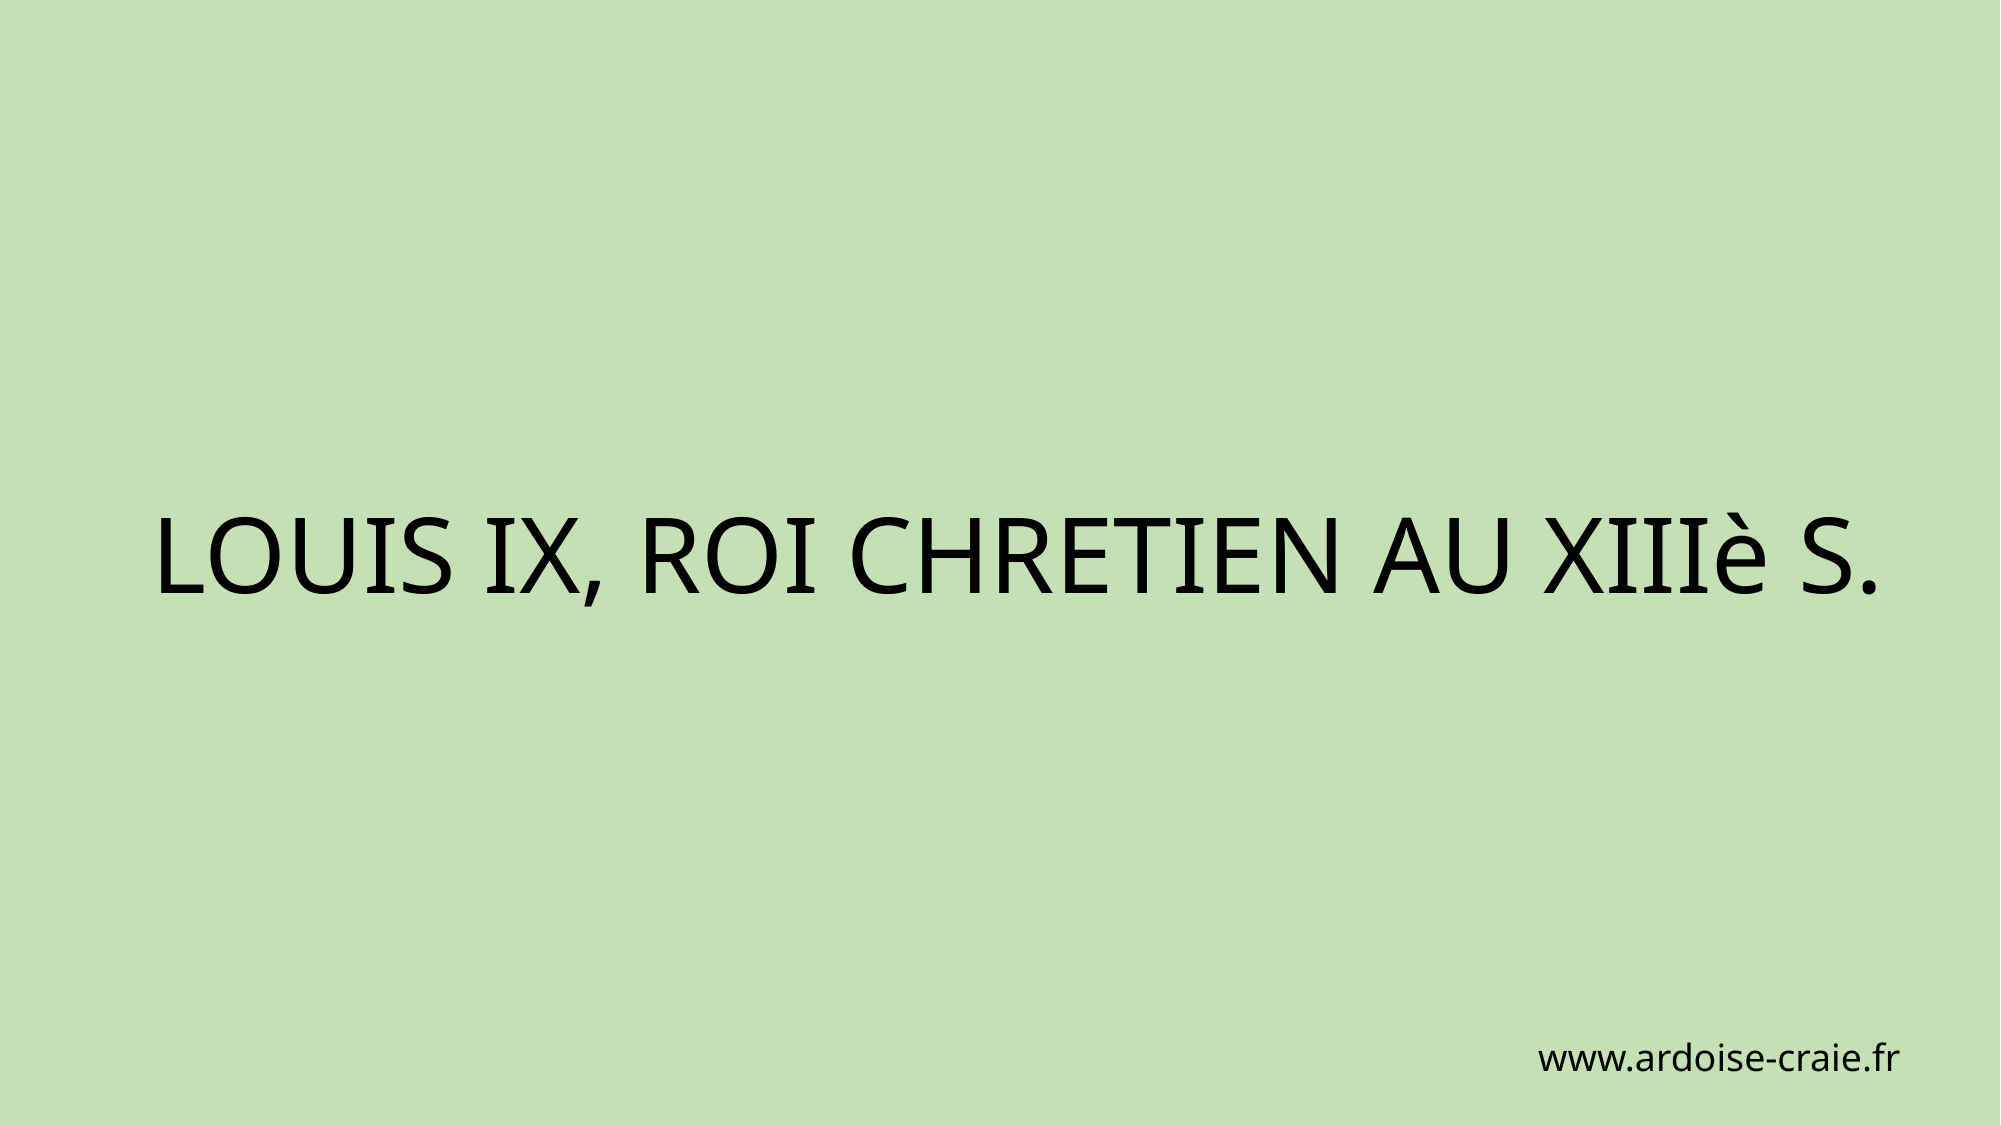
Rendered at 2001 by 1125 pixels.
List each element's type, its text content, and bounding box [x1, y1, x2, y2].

title LOUIS IX, ROI CHRETIEN AU XIIIè S. [123, 414, 1914, 624]
text_box www.ardoise-craie.fr [1523, 1026, 1916, 1087]
